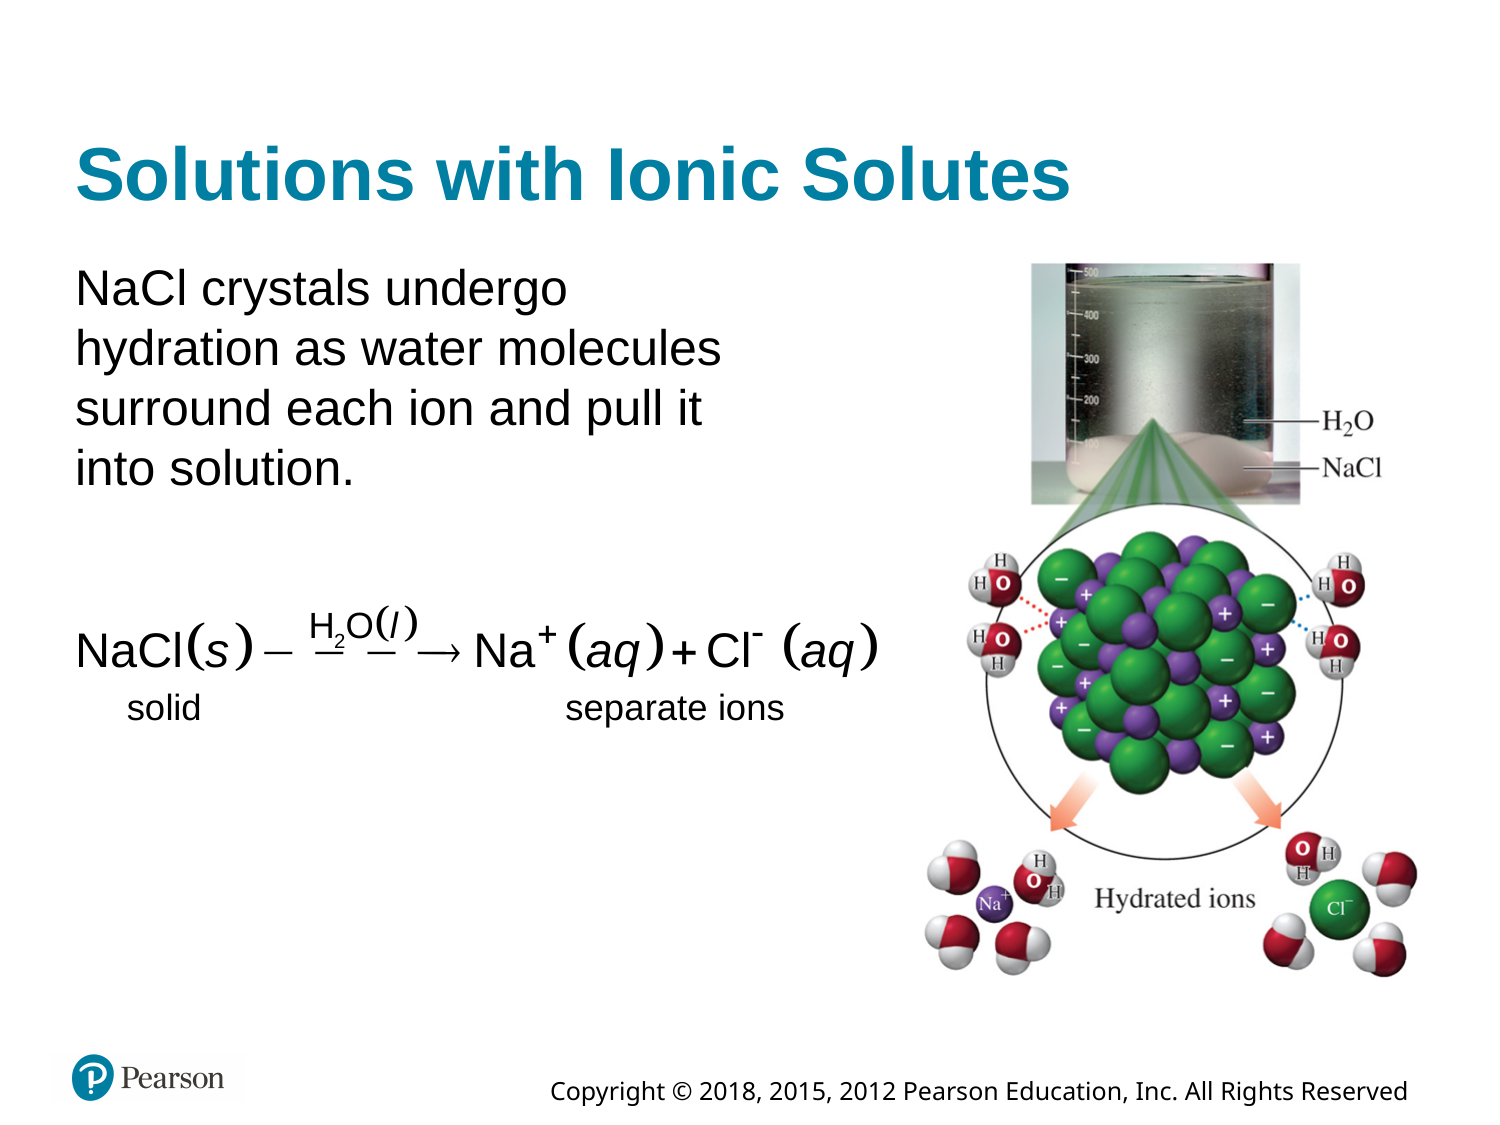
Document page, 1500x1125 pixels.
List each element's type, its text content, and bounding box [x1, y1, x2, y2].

list N a C l crystals undergo hydration as water molecules surround each ion and pull it into solution. [75, 255, 750, 534]
title Solutions with Ionic Solutes [75, 35, 1425, 216]
picture [51, 1053, 245, 1102]
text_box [74, 601, 878, 734]
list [917, 254, 1426, 981]
